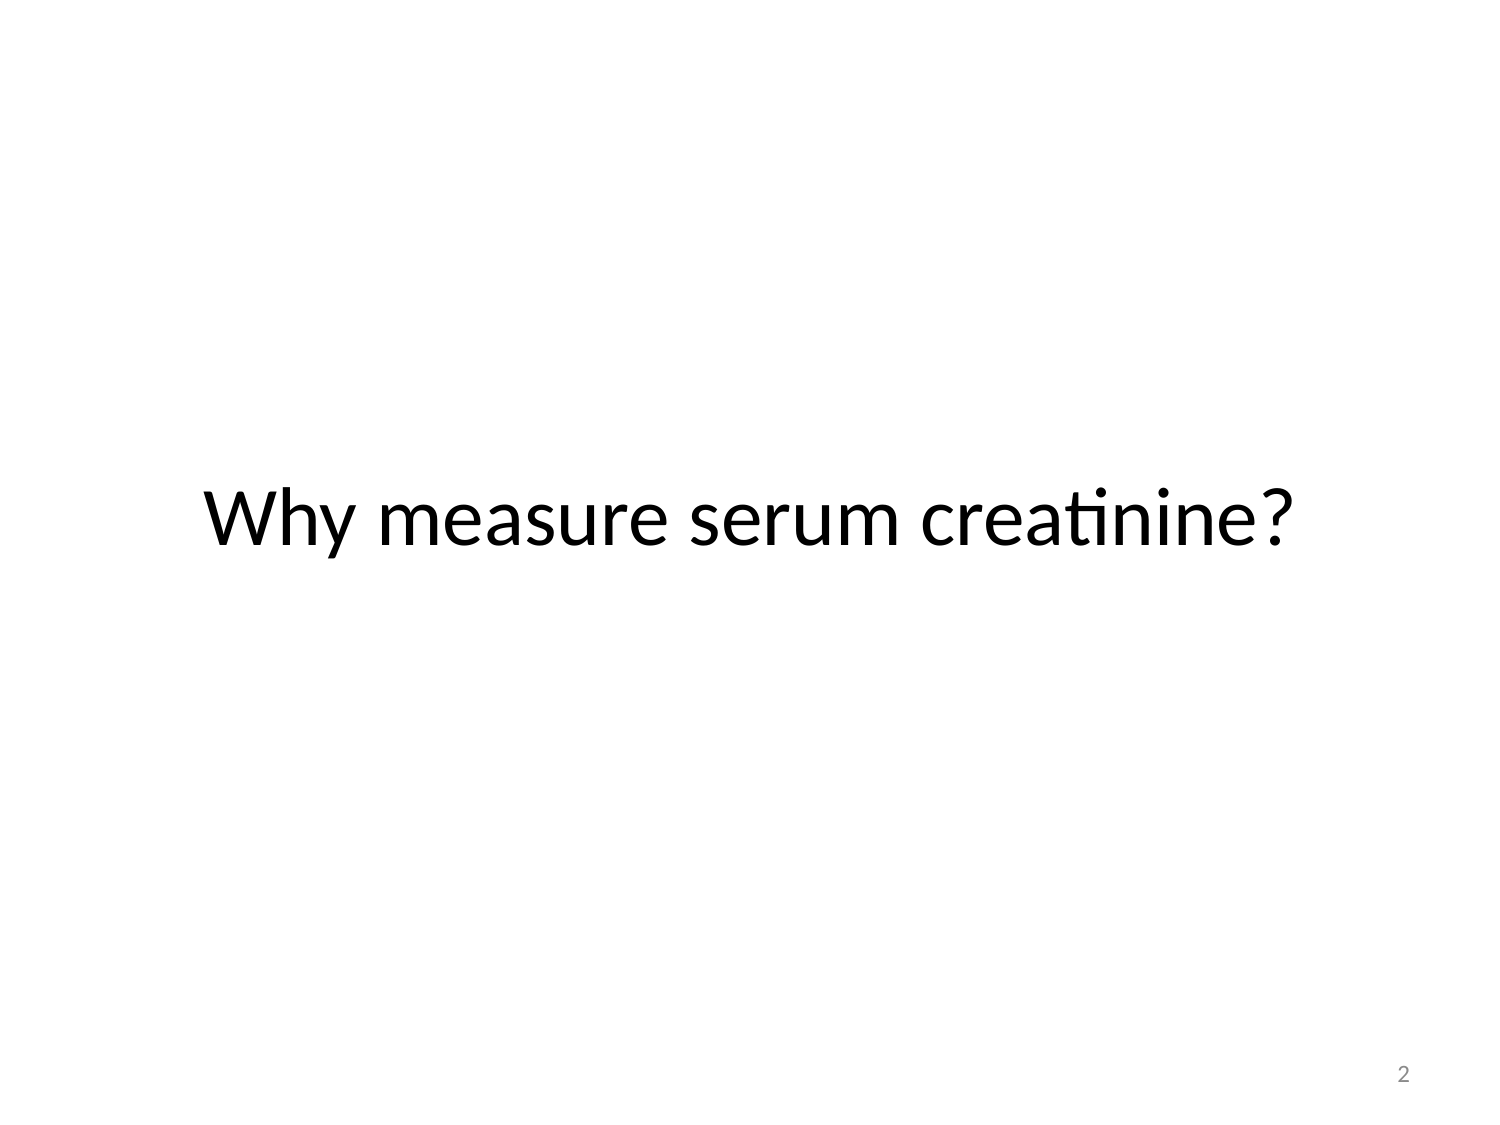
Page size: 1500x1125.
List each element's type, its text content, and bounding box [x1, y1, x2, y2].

slide_number 2 [1074, 1042, 1425, 1103]
text_box Why measure serum creatinine? [188, 454, 1313, 570]
